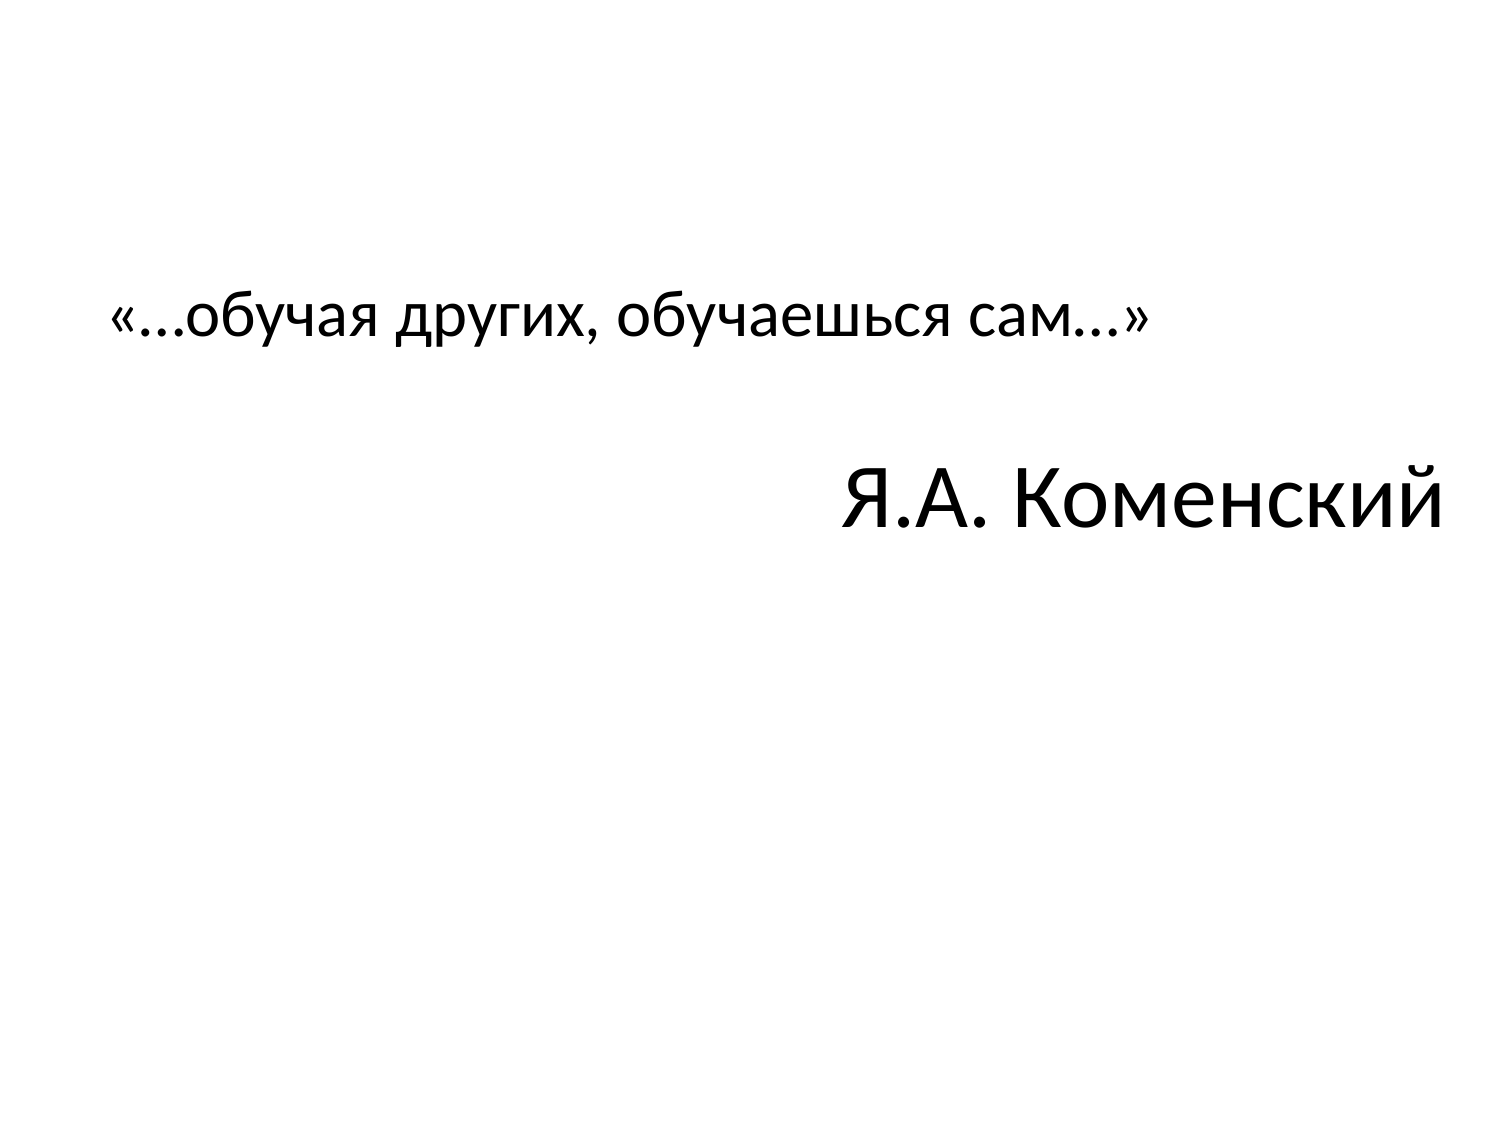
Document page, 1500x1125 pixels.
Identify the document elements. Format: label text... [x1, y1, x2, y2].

title Я.А. Коменский [112, 397, 1463, 585]
list «…обучая других, обучаешься сам…» [75, 262, 1425, 504]
